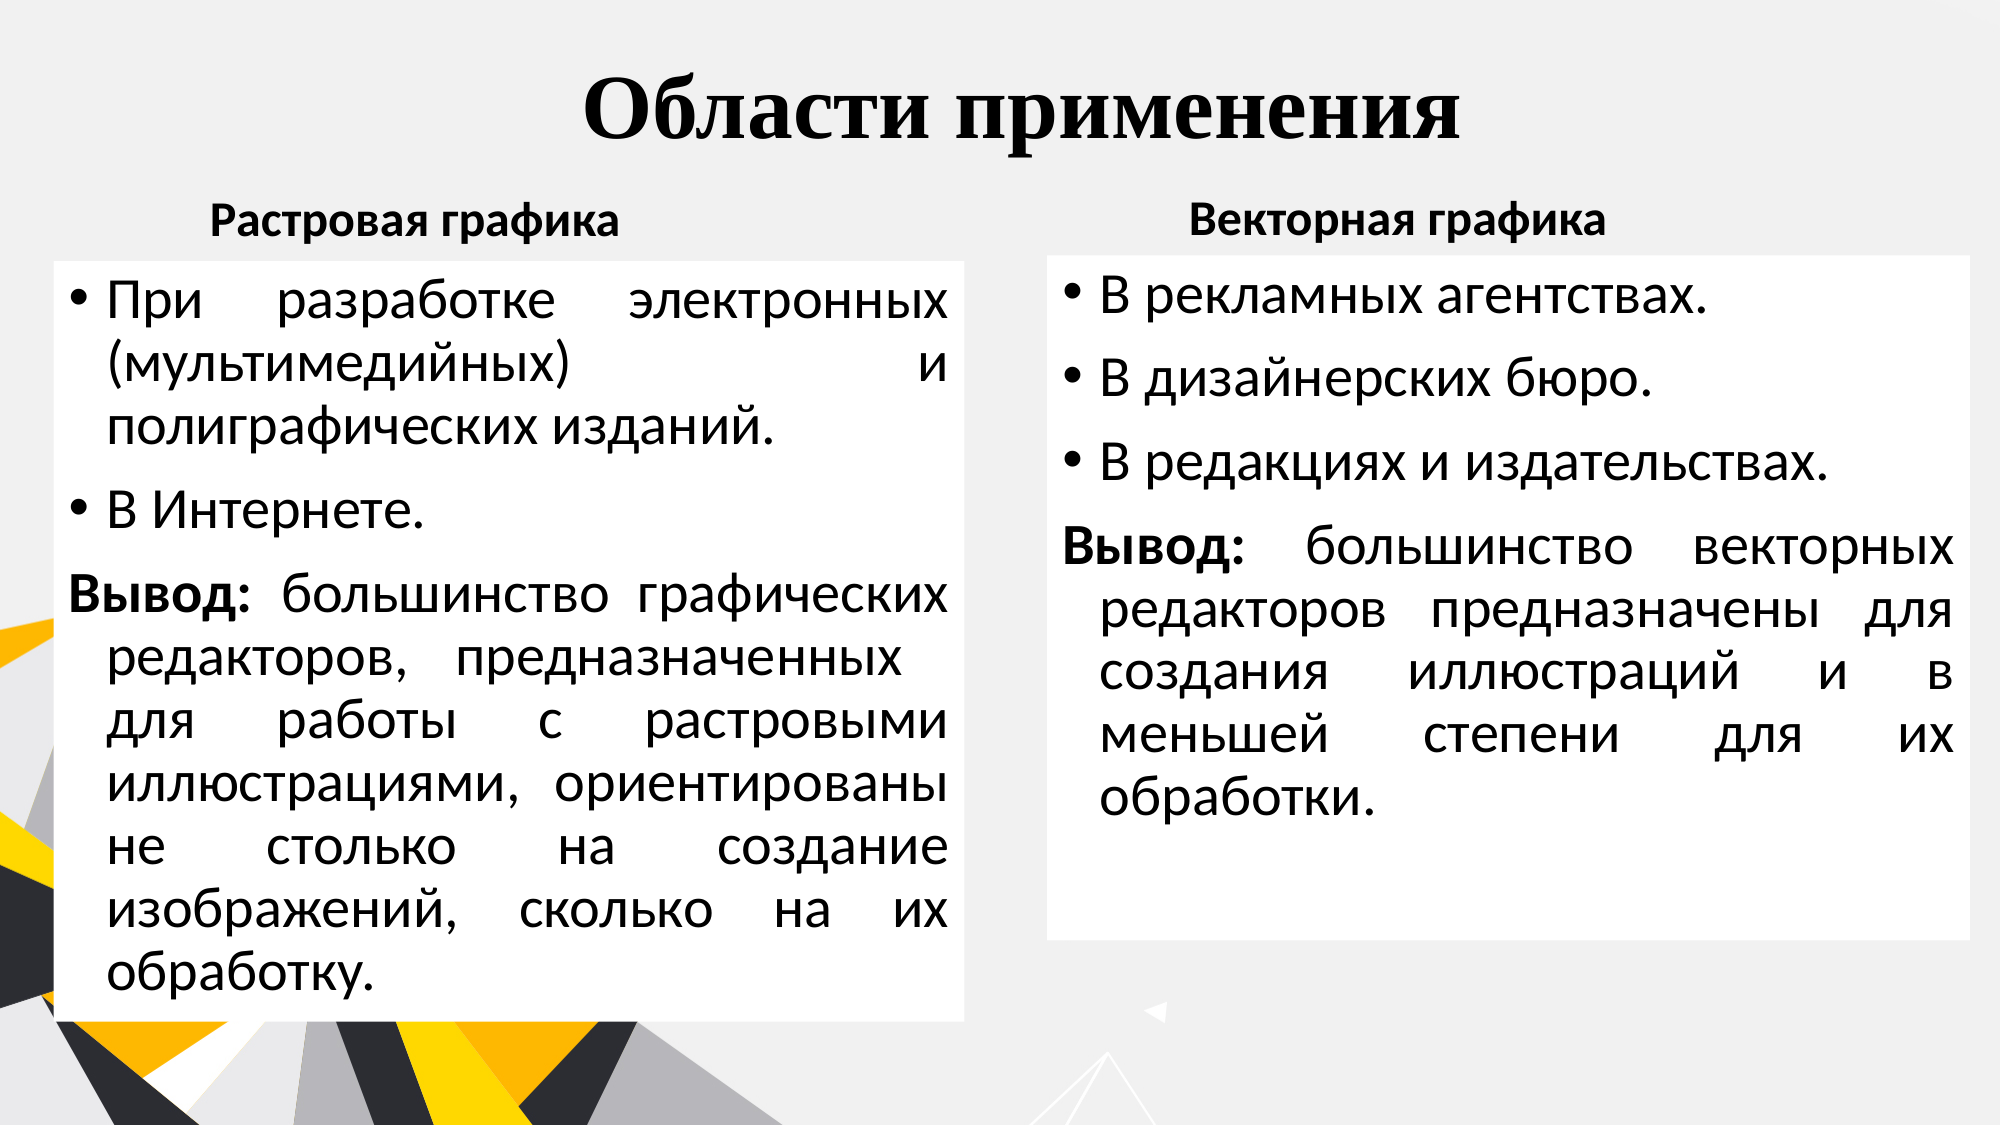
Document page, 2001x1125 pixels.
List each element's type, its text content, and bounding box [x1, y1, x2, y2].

title Области применения [96, 45, 1949, 173]
picture [0, 0, 2000, 1125]
list При разработке электронных (мультимедийных) и полиграфических изданий. В Интернете. Вывод: большинство графических редакторов, предназначенных для работы с растровыми иллюстрациями, ориентированы не столько на создание изображений, сколько на их обработку. [53, 261, 965, 1022]
list В рекламных агентствах. В дизайнерских бюро. В редакциях и издательствах. Вывод: большинство векторных редакторов предназначены для создания иллюстраций и в меньшей степени для их обработки. [1047, 255, 1970, 941]
list Растровая графика [194, 184, 858, 255]
list Векторная графика [1173, 149, 1839, 254]
